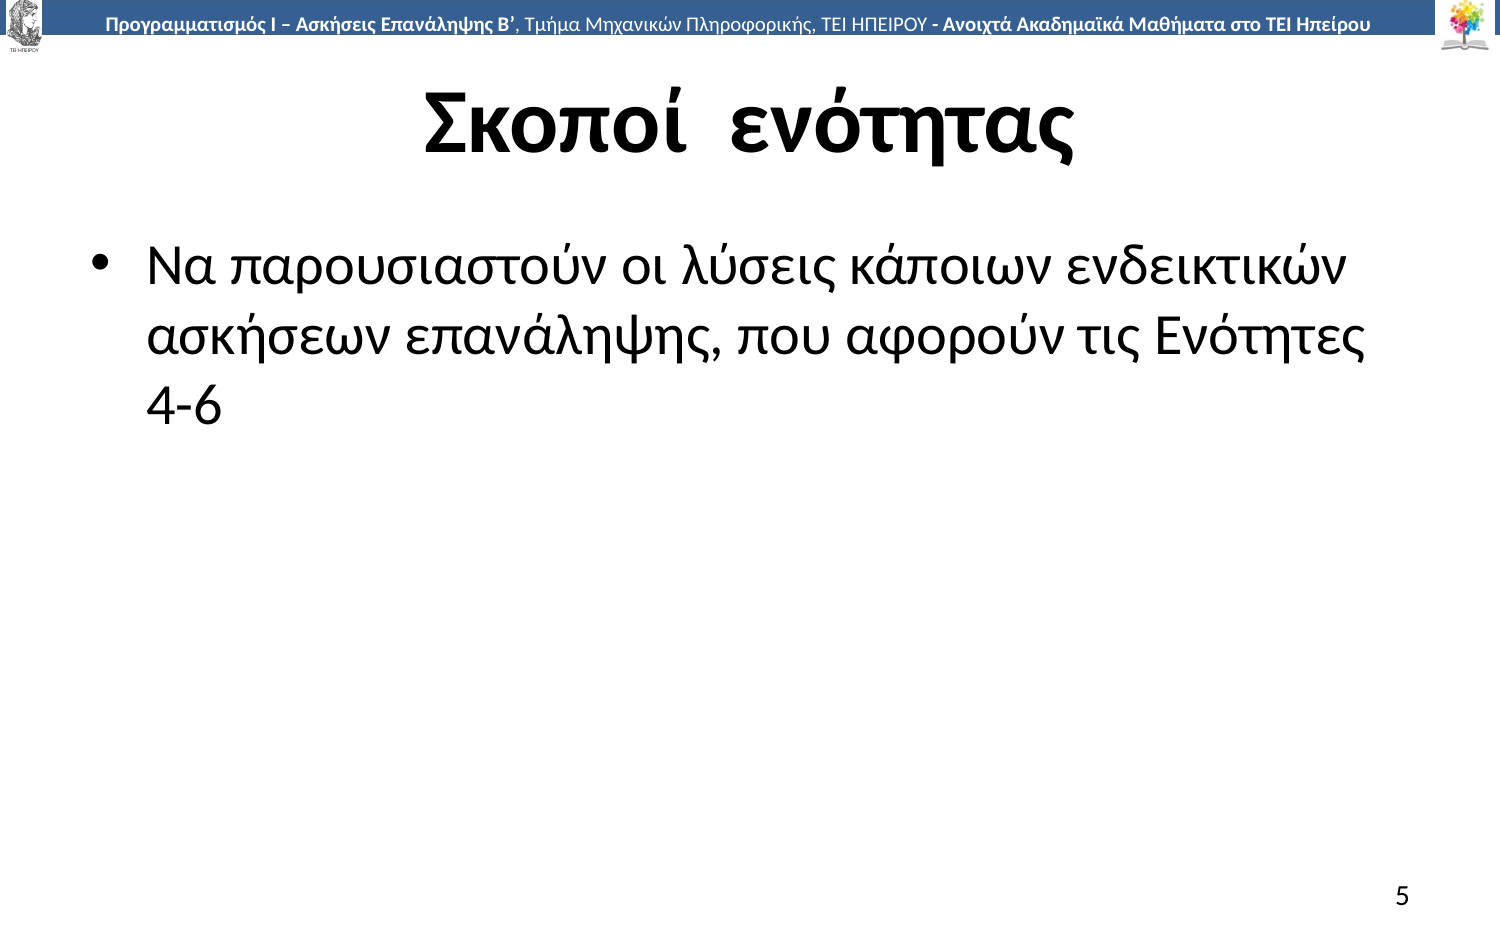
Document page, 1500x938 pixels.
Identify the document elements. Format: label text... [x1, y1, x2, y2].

picture [1435, 0, 1495, 52]
list Να παρουσιαστούν οι λύσεις κάποιων ενδεικτικών ασκήσεων επανάληψης, που αφορούν τις Ενότητες 4-6 [75, 218, 1425, 838]
title Σκοποί ενότητας [75, 37, 1425, 194]
slide_number 5 [1074, 868, 1425, 919]
picture [6, 0, 42, 54]
